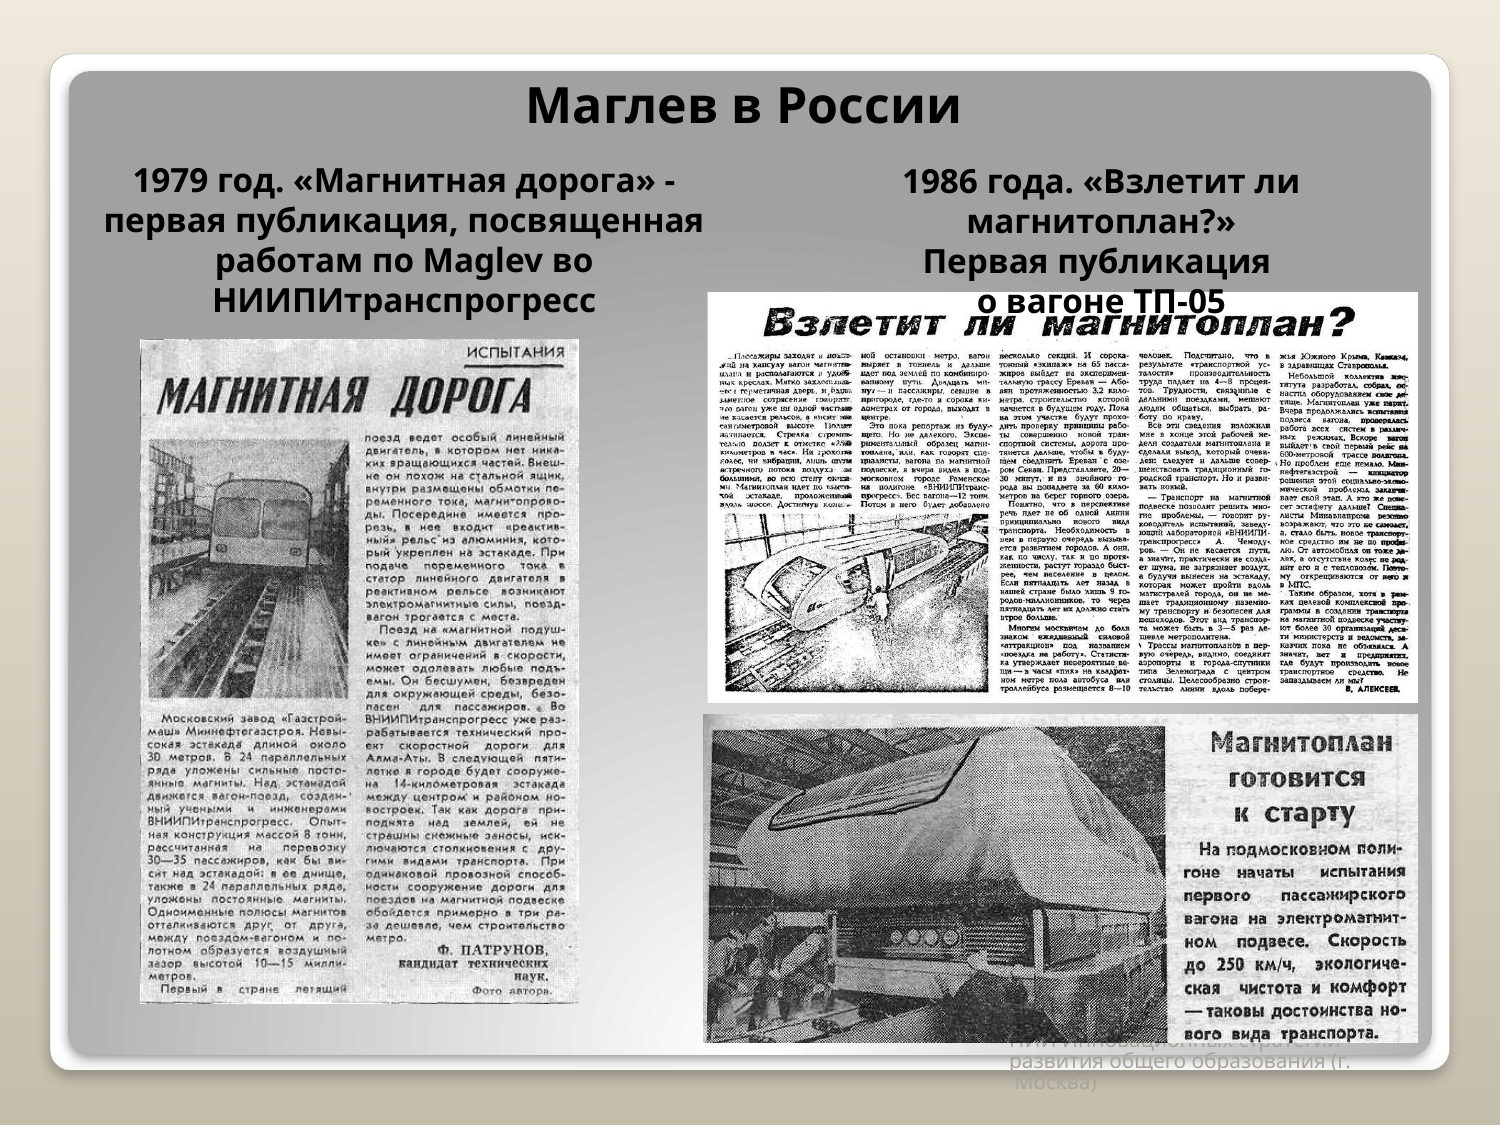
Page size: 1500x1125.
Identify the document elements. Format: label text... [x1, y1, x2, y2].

text_box 1986 года. «Взлетит ли магнитоплан?» Первая публикация о вагоне ТП-05 [761, 153, 1442, 328]
picture [707, 292, 1419, 704]
text_box Маглев в России [70, 66, 1418, 142]
picture [140, 339, 579, 1004]
picture [702, 714, 1419, 1044]
text_box 1979 год. «Магнитная дорога» - первая публикация, посвященная работам по Maglev во НИИПИтранспрогресс [70, 152, 739, 327]
footer НИИ Инновационных стратегий развития общего образования (г. Москва) [994, 1056, 1370, 1063]
